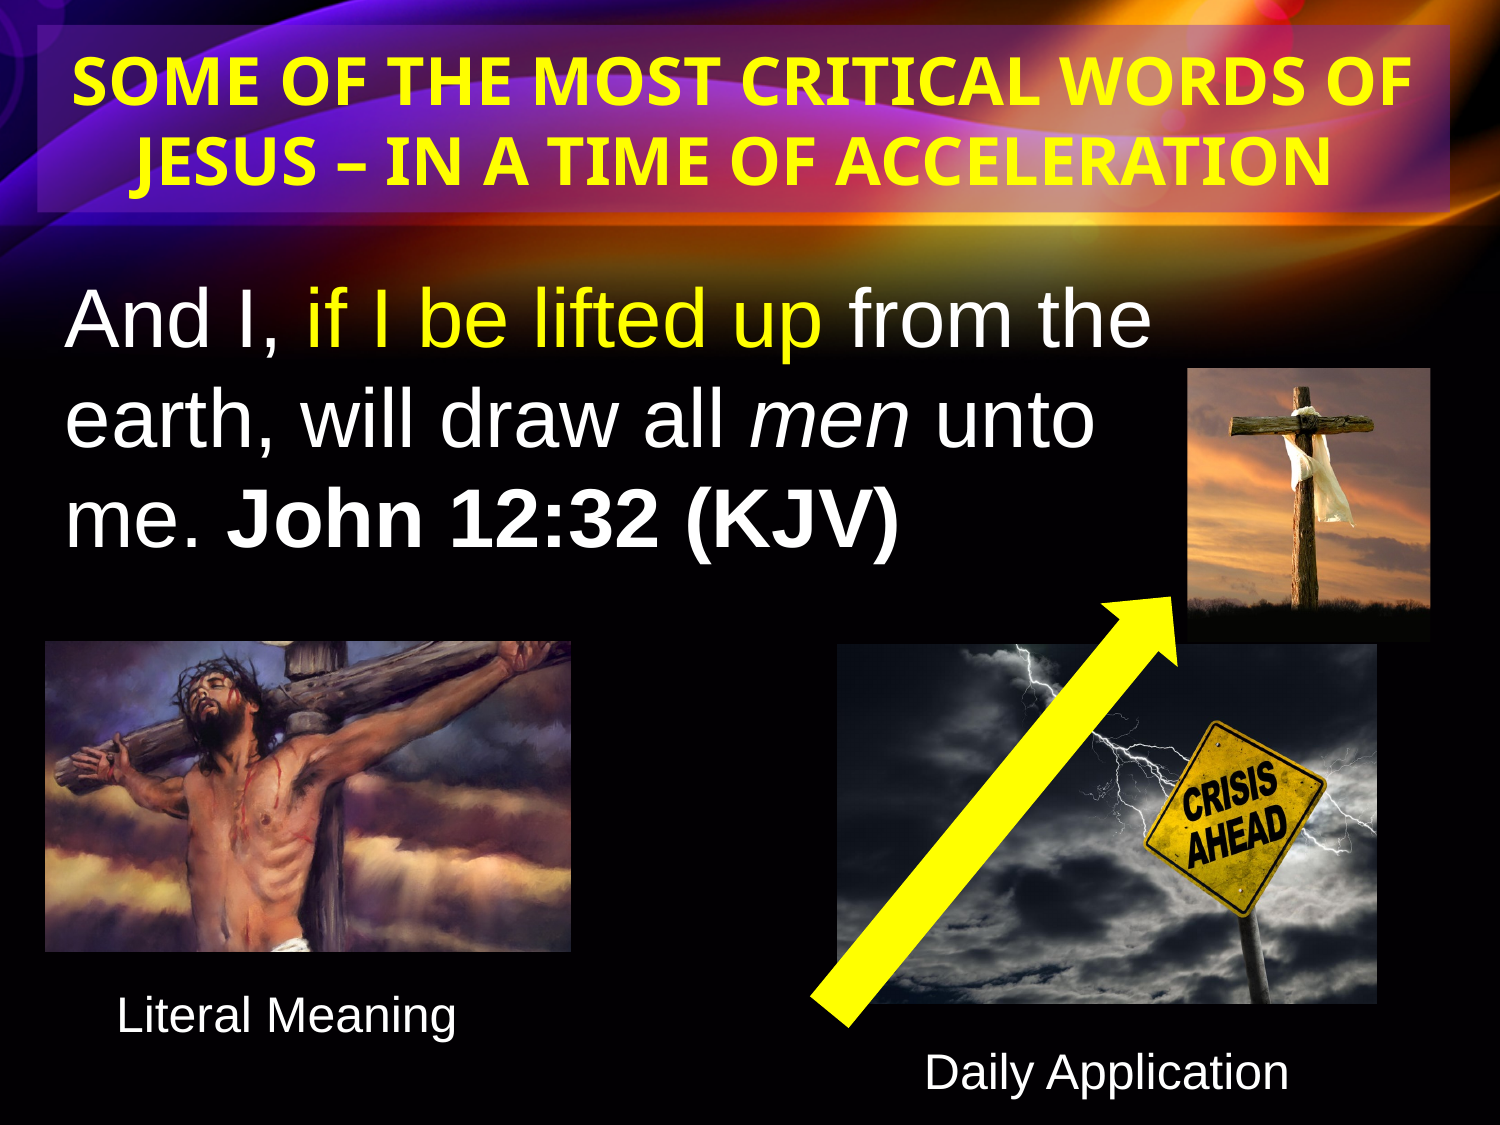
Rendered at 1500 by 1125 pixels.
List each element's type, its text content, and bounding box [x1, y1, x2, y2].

text_box Daily Application [825, 1031, 1389, 1107]
text_box SOME OF THE MOST CRITICAL WORDS OF JESUS – IN A TIME OF ACCELERATION [37, 24, 1450, 213]
text_box [809, 969, 862, 1029]
text_box [1100, 596, 1176, 642]
picture [0, 0, 1500, 1125]
text_box Literal Meaning [12, 974, 575, 1050]
text_box And I, if I be lifted up from the earth, will draw all men unto me. John 12:32 (KJV) [50, 256, 1213, 572]
